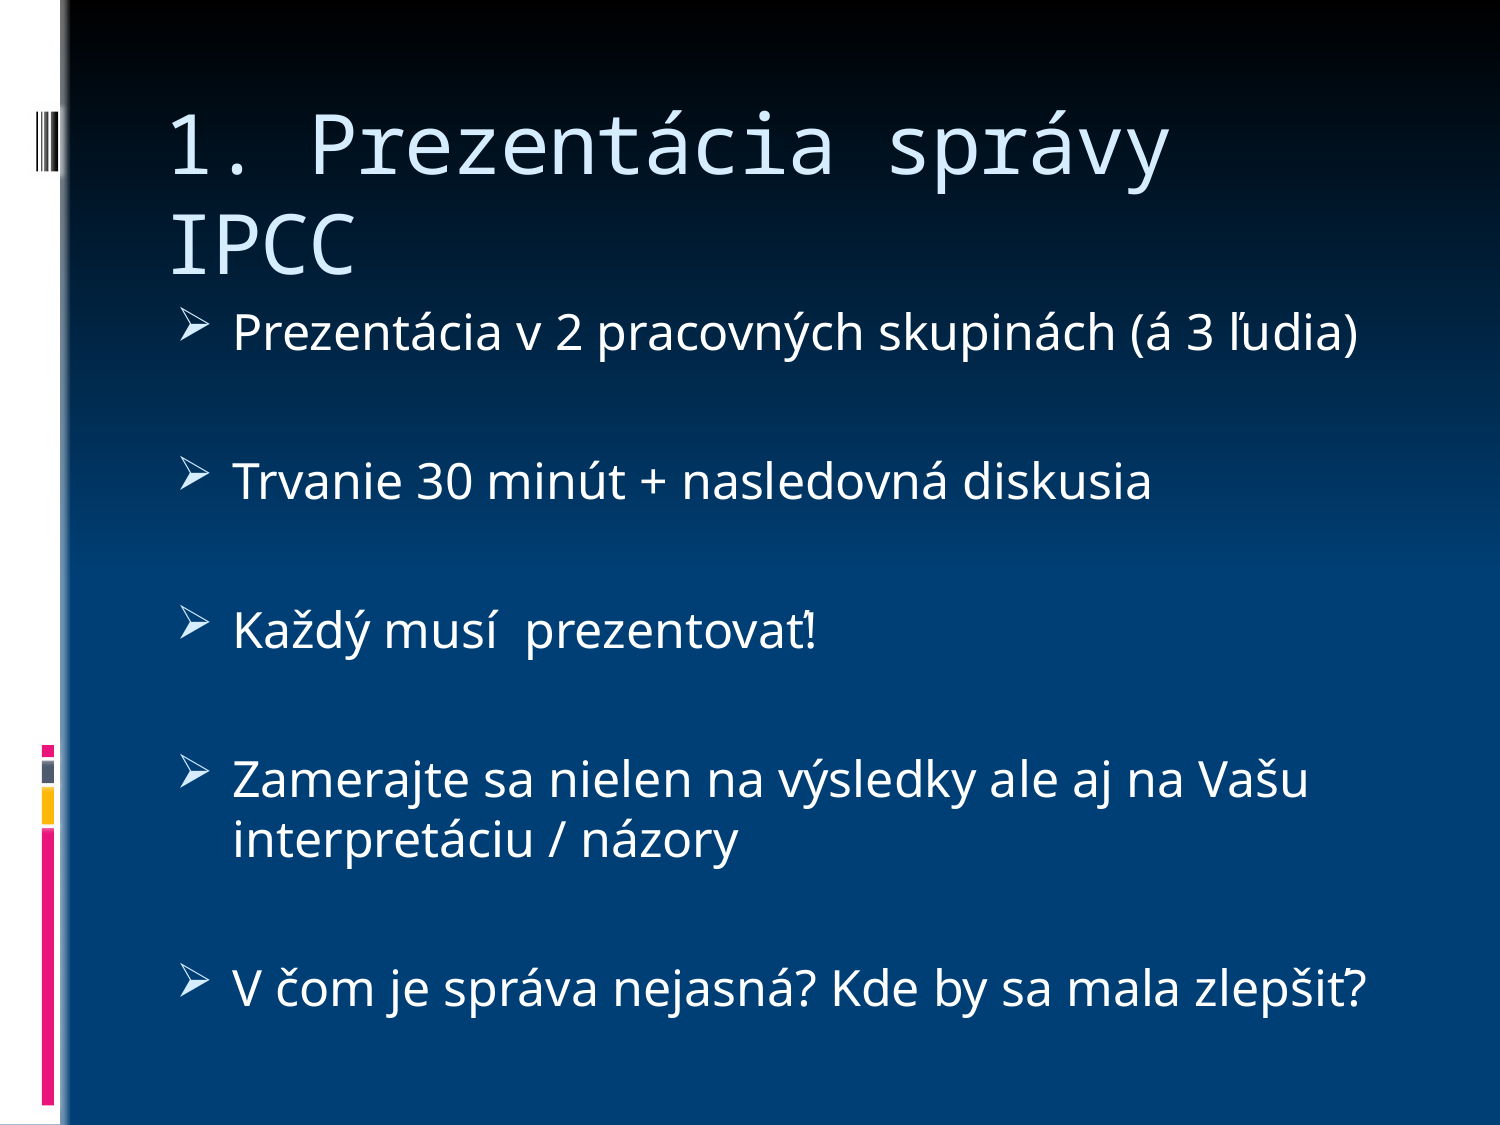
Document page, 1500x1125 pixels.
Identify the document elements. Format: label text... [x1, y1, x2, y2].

title 1. Prezentácia správy IPCC [150, 83, 1425, 234]
list Prezentácia v 2 pracovných skupinách (á 3 ľudia) Trvanie 30 minút + nasledovná diskusia Každý musí prezentovať! Zamerajte sa nielen na výsledky ale aj na Vašu interpretáciu / názory V čom je správa nejasná? Kde by sa mala zlepšiť? [150, 292, 1425, 1043]
